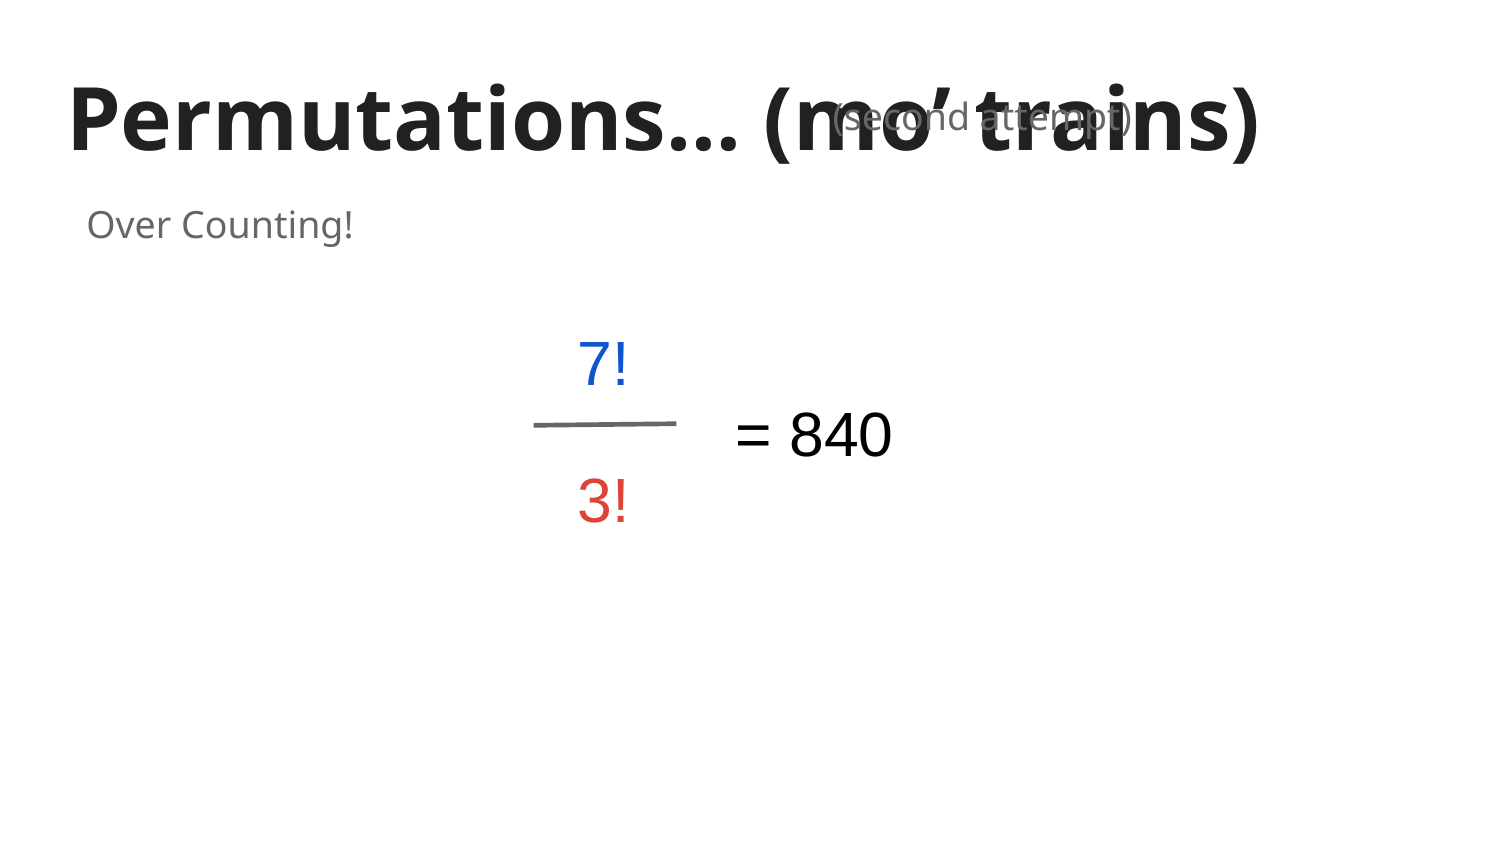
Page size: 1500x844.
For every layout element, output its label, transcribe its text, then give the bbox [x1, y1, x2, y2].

text_box 3! [562, 445, 652, 536]
list (second attempt) [817, 71, 1229, 157]
text_box 7! [562, 307, 652, 399]
list Over Counting! [71, 179, 1265, 265]
title Permutations… (mo’ trains) [51, 48, 1449, 180]
text_box = 840 [720, 379, 967, 470]
